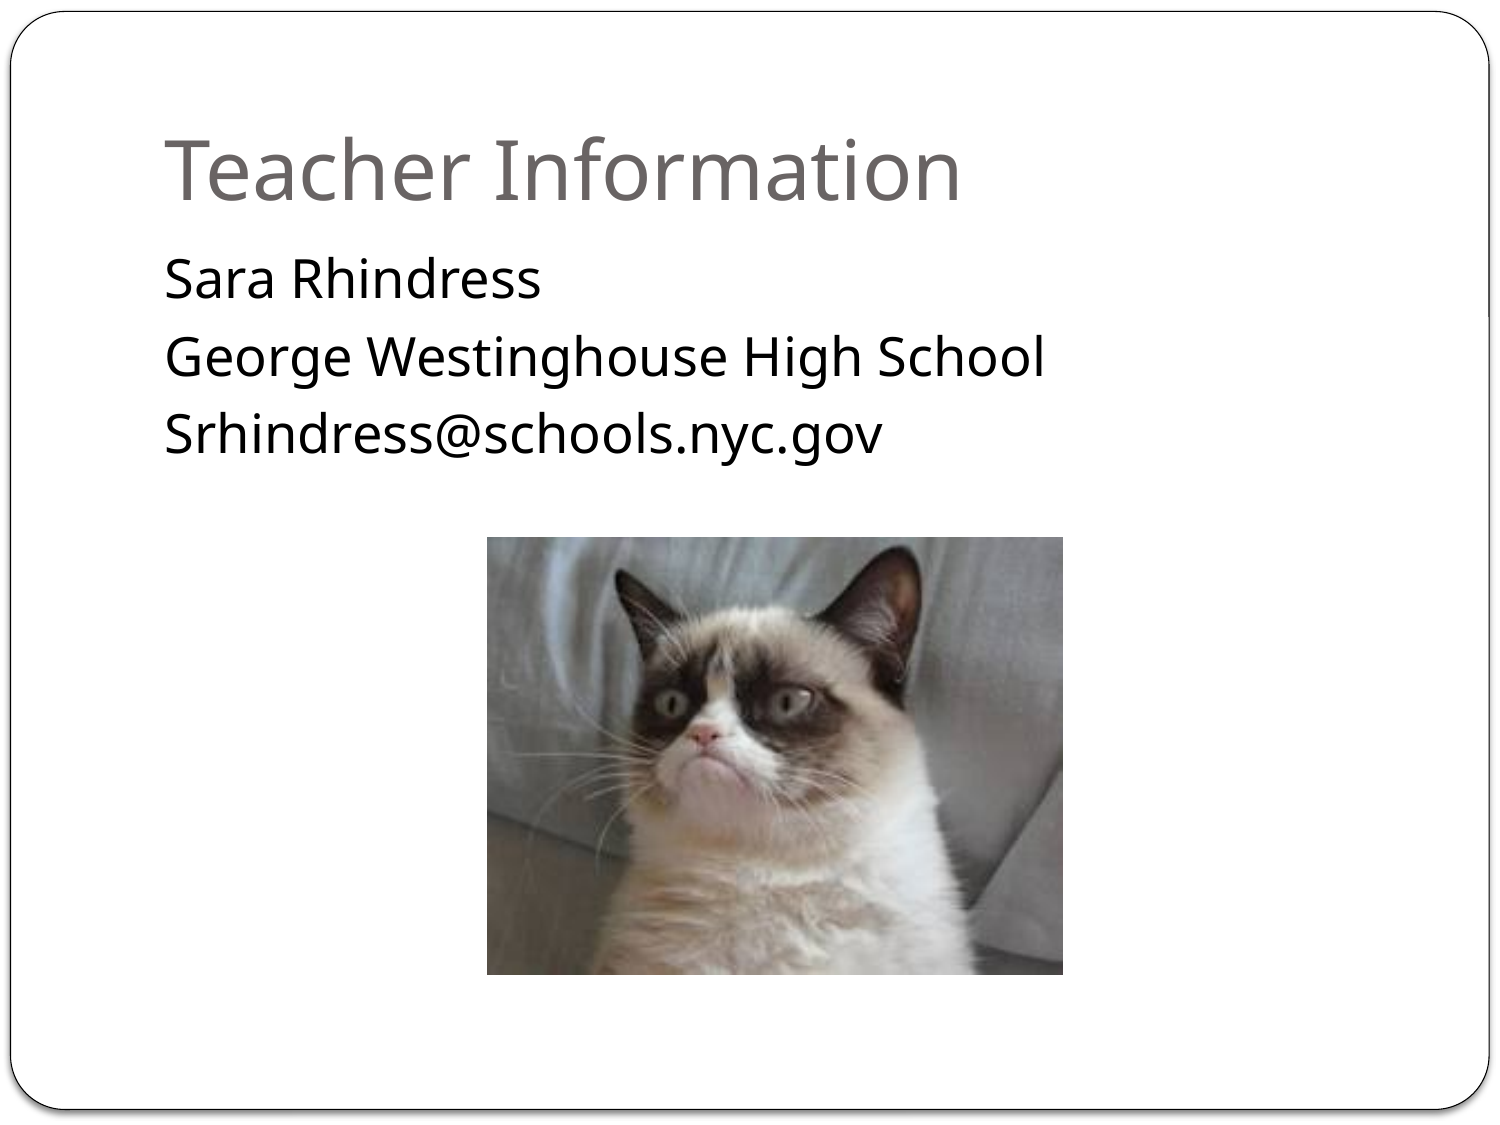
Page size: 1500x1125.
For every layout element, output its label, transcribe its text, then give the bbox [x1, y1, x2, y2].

list Sara Rhindress George Westinghouse High School Srhindress@schools.nyc.gov [150, 237, 1425, 988]
title Teacher Information [150, 45, 1425, 233]
picture [487, 537, 1063, 975]
